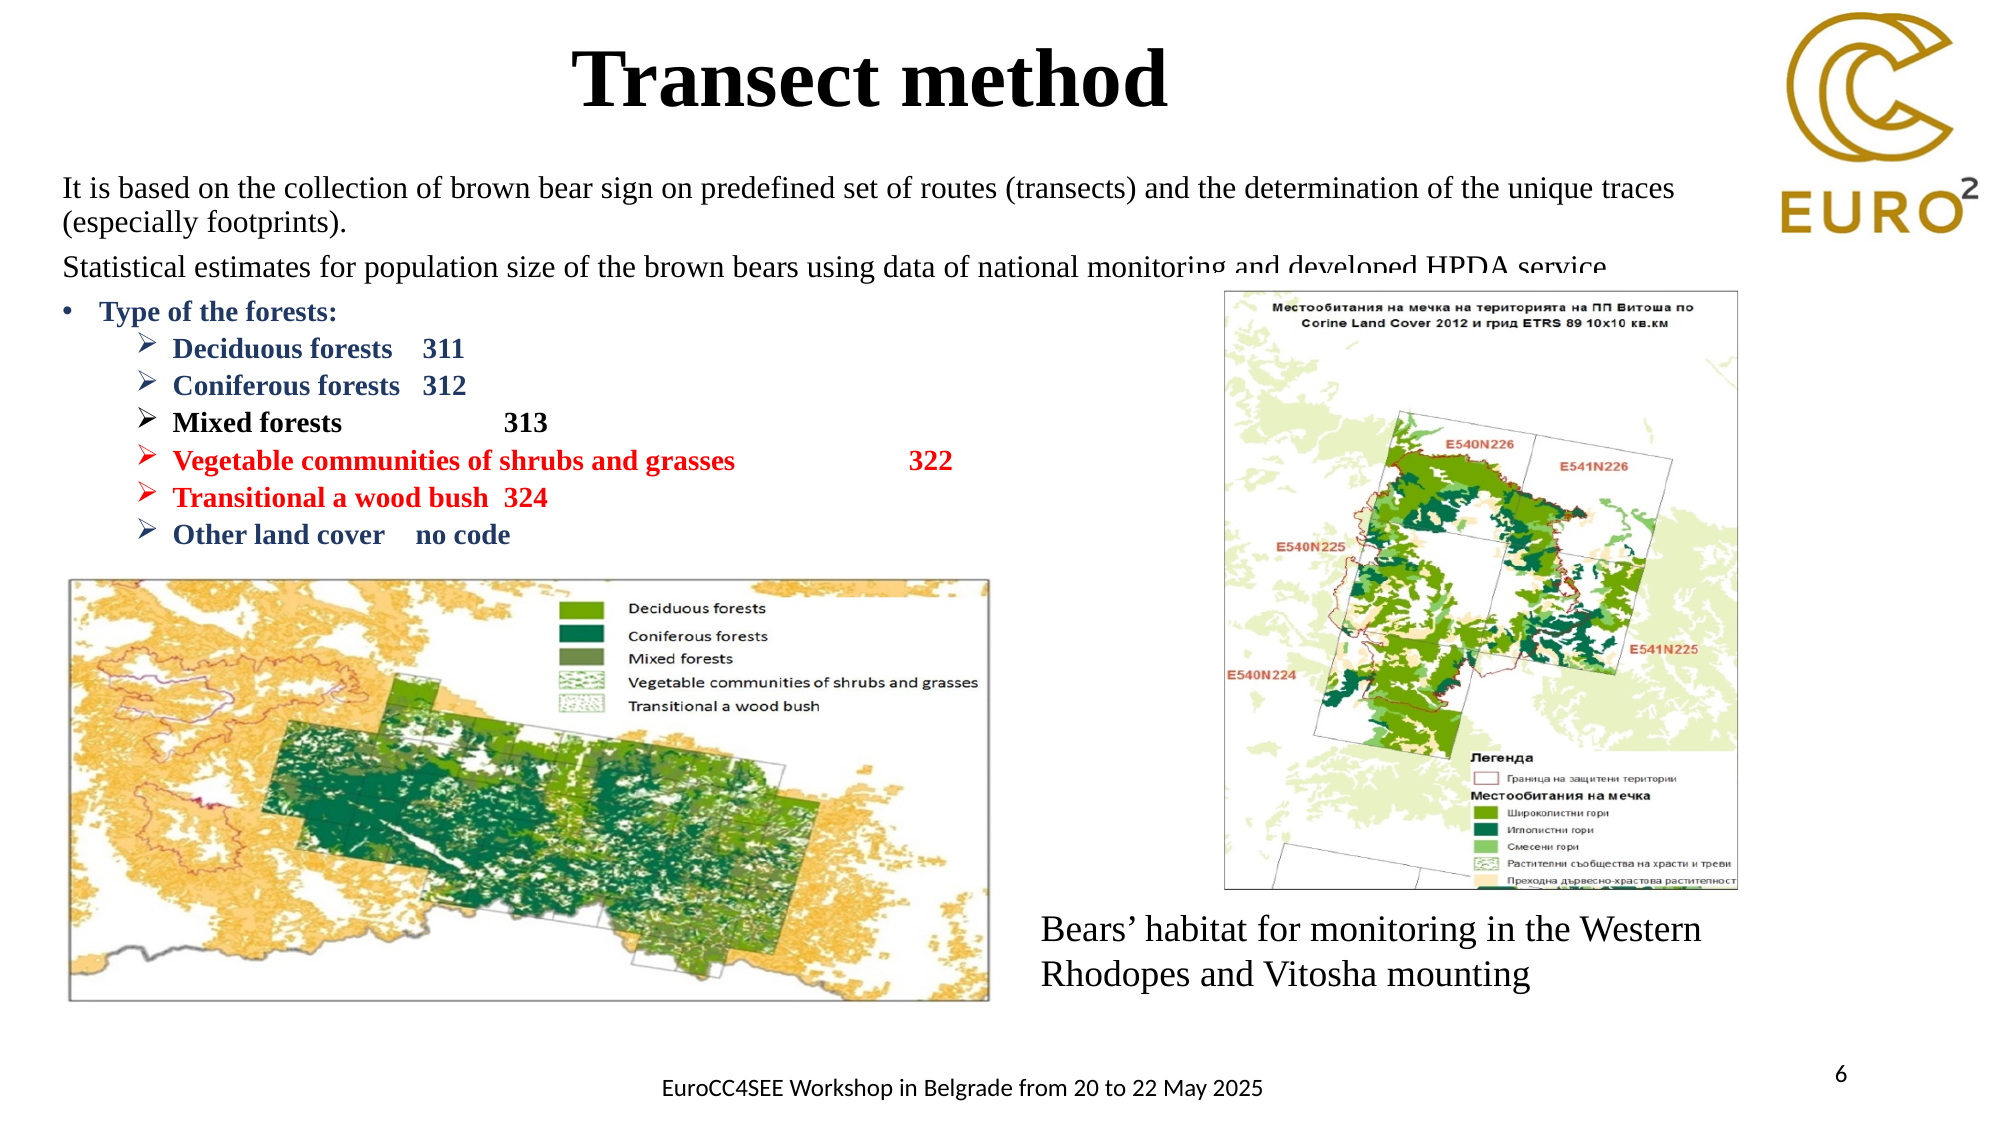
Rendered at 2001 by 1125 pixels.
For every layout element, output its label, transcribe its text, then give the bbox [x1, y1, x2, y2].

slide_number 6 [1412, 1042, 1863, 1103]
list It is based on the collection of brown bear sign on predefined set of routes (transects) and the determination of the unique traces (especially footprints). Statistical estimates for population size of the brown bears using data of national monitoring and developed HPDA service. Type of the forests: Deciduous forests 311 Coniferous forests 312 Mixed forests 313 Vegetable communities of shrubs and grasses 322 Transitional a wood bush 324 Other land cover no code [47, 164, 1723, 570]
picture [66, 575, 993, 1003]
picture [1756, 12, 1992, 249]
title Transect method [276, 6, 1527, 152]
picture [1184, 273, 1768, 927]
footer EuroCC4SEE Workshop in Belgrade from 20 to 22 May 2025 [305, 1069, 1622, 1103]
text_box Bears’ habitat for monitoring in the Western Rhodopes and Vitosha mounting [1025, 896, 1736, 1002]
